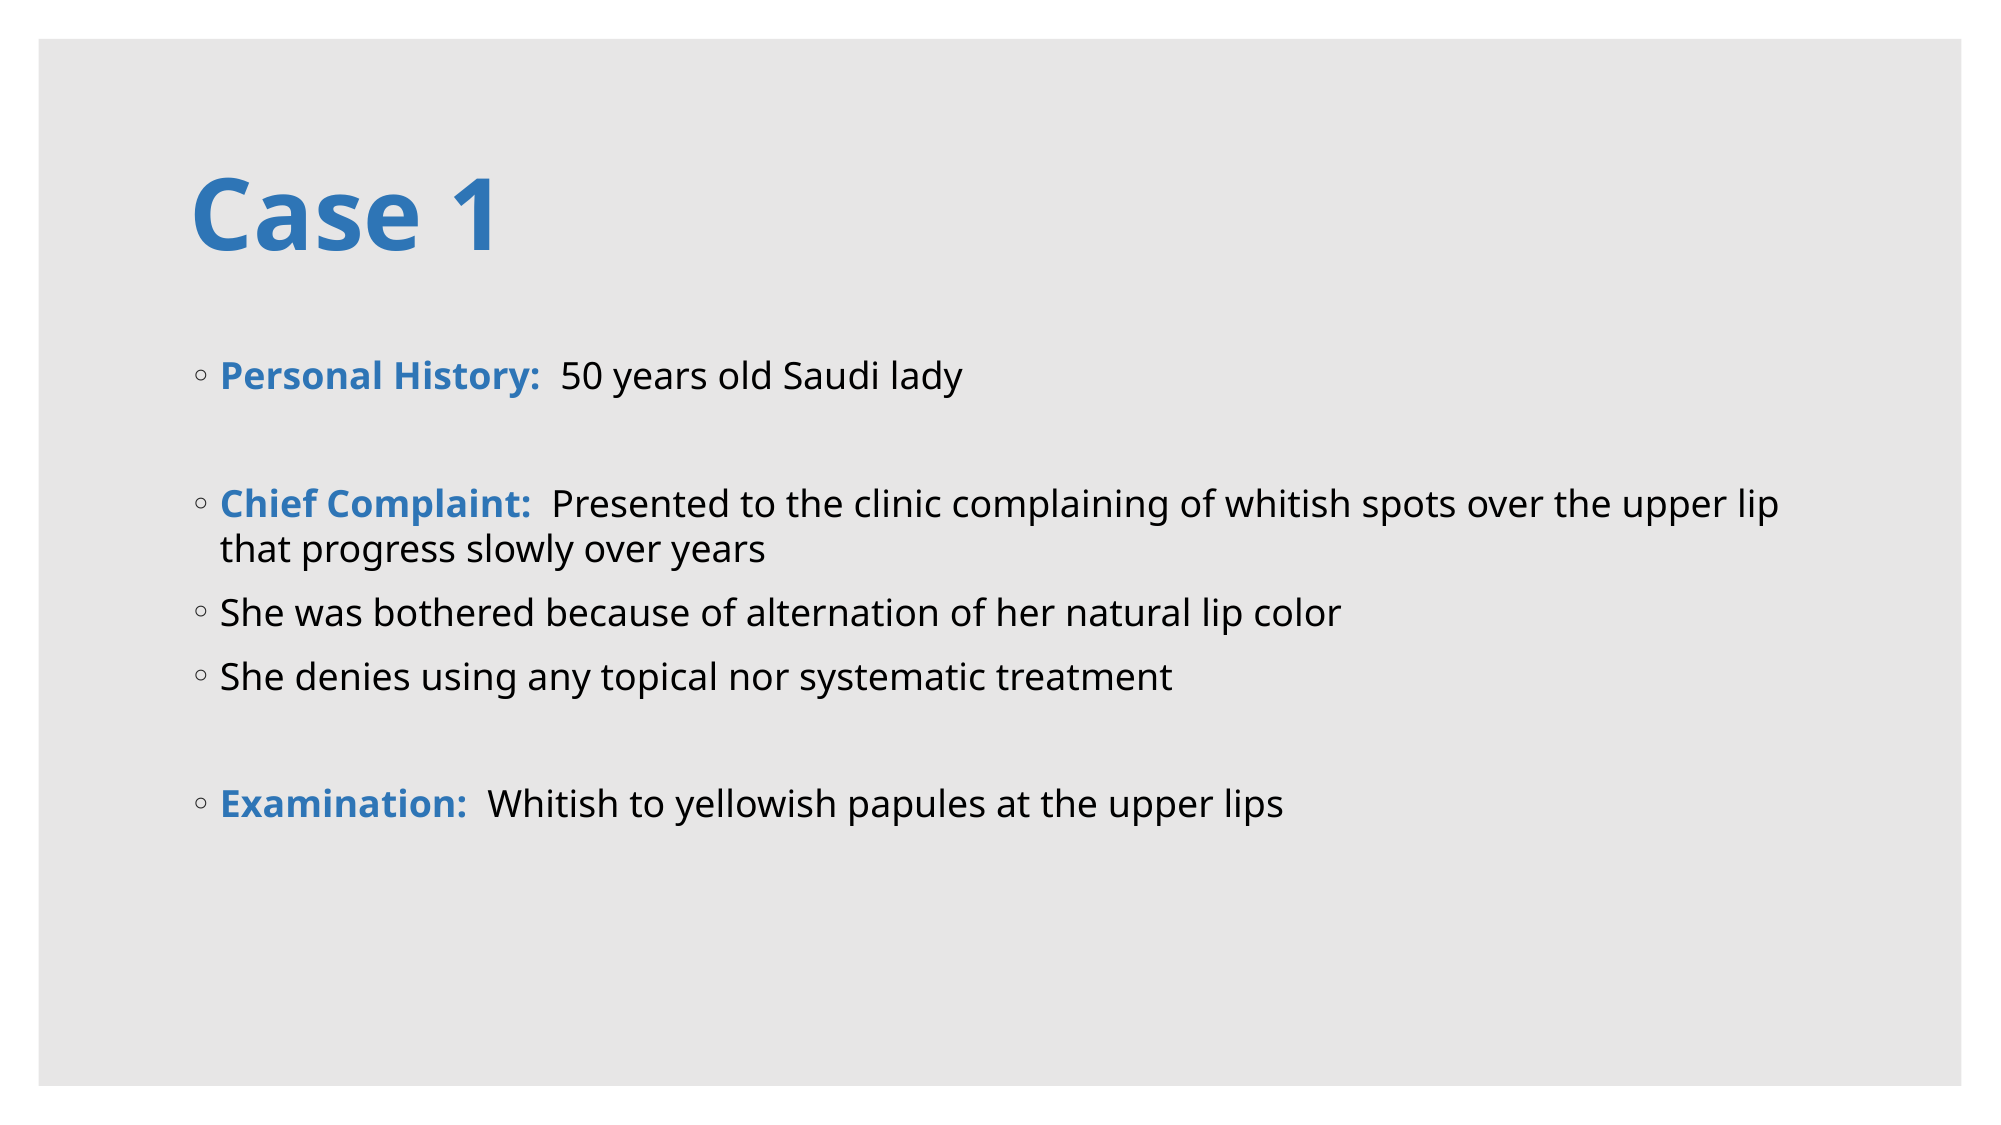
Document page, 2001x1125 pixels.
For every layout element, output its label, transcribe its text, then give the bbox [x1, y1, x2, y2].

list Personal History: 50 years old Saudi lady Chief Complaint: Presented to the clinic complaining of whitish spots over the upper lip that progress slowly over years She was bothered because of alternation of her natural lip color She denies using any topical nor systematic treatment Examination: Whitish to yellowish papules at the upper lips [174, 345, 1825, 990]
title Case 1 [174, 105, 1825, 331]
